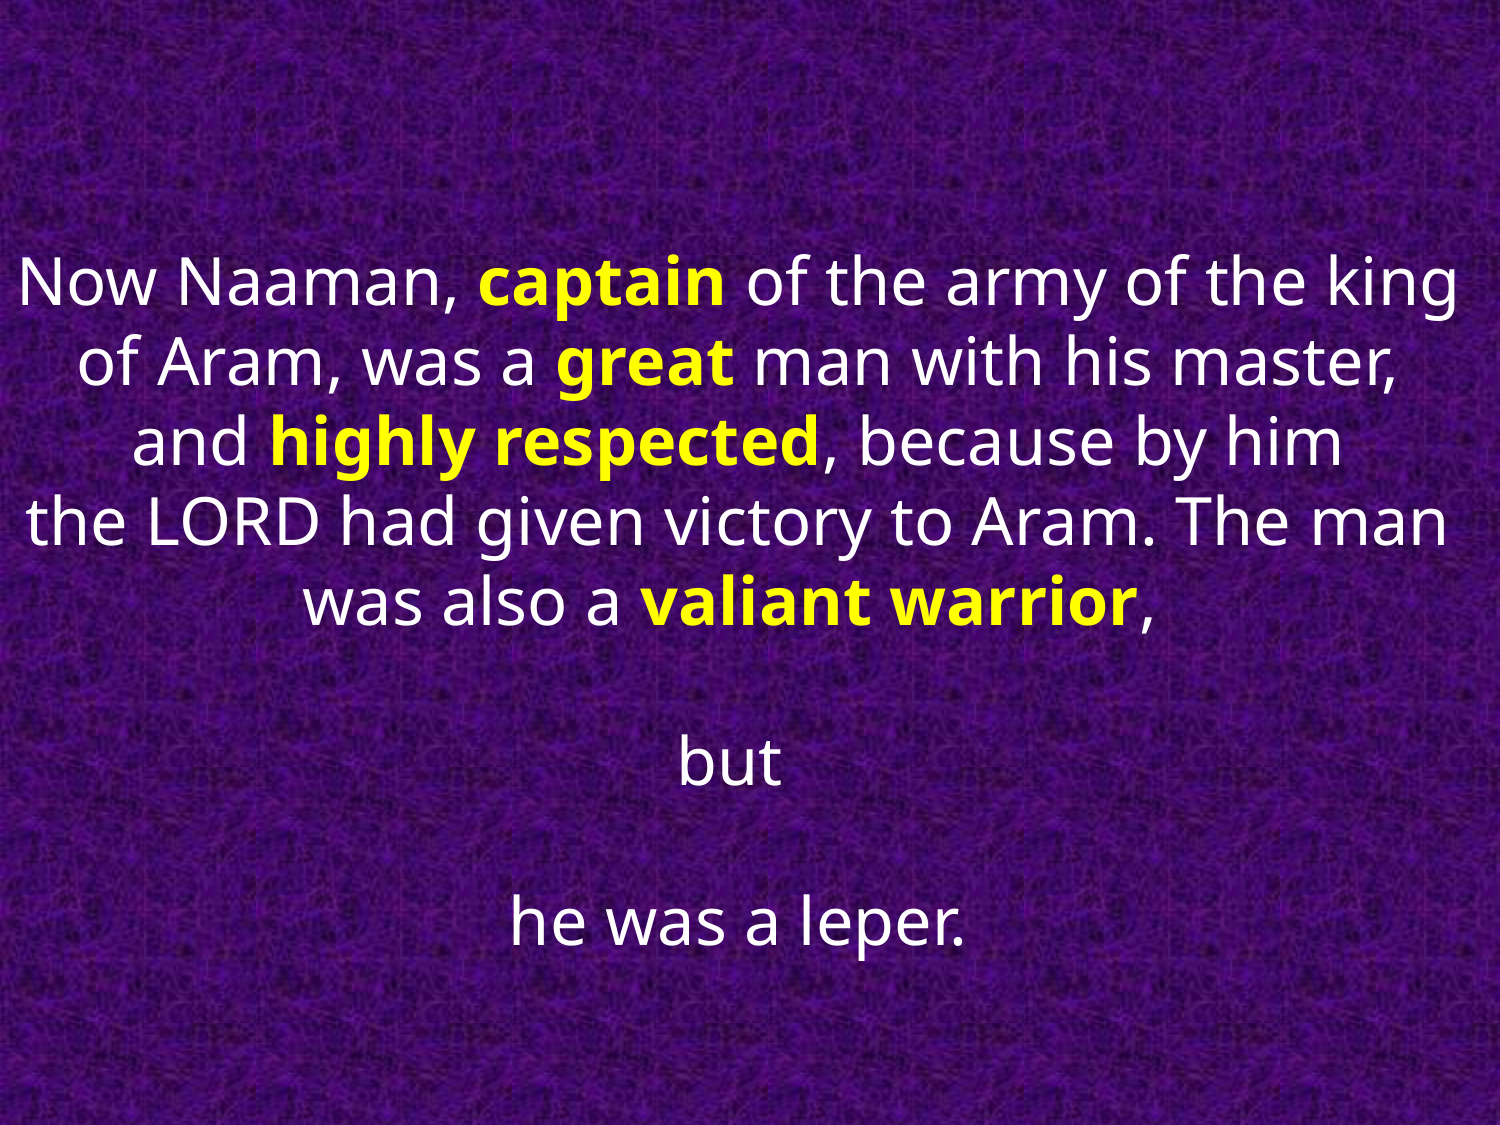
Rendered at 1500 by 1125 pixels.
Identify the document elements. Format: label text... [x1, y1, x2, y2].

text_box Now Naaman, captain of the army of the king of Aram, was a great man with his master, and highly respected, because by him the Lord had given victory to Aram. The man was also a valiant warrior, but he was a leper. [0, 231, 1477, 967]
picture [0, 0, 1500, 1125]
